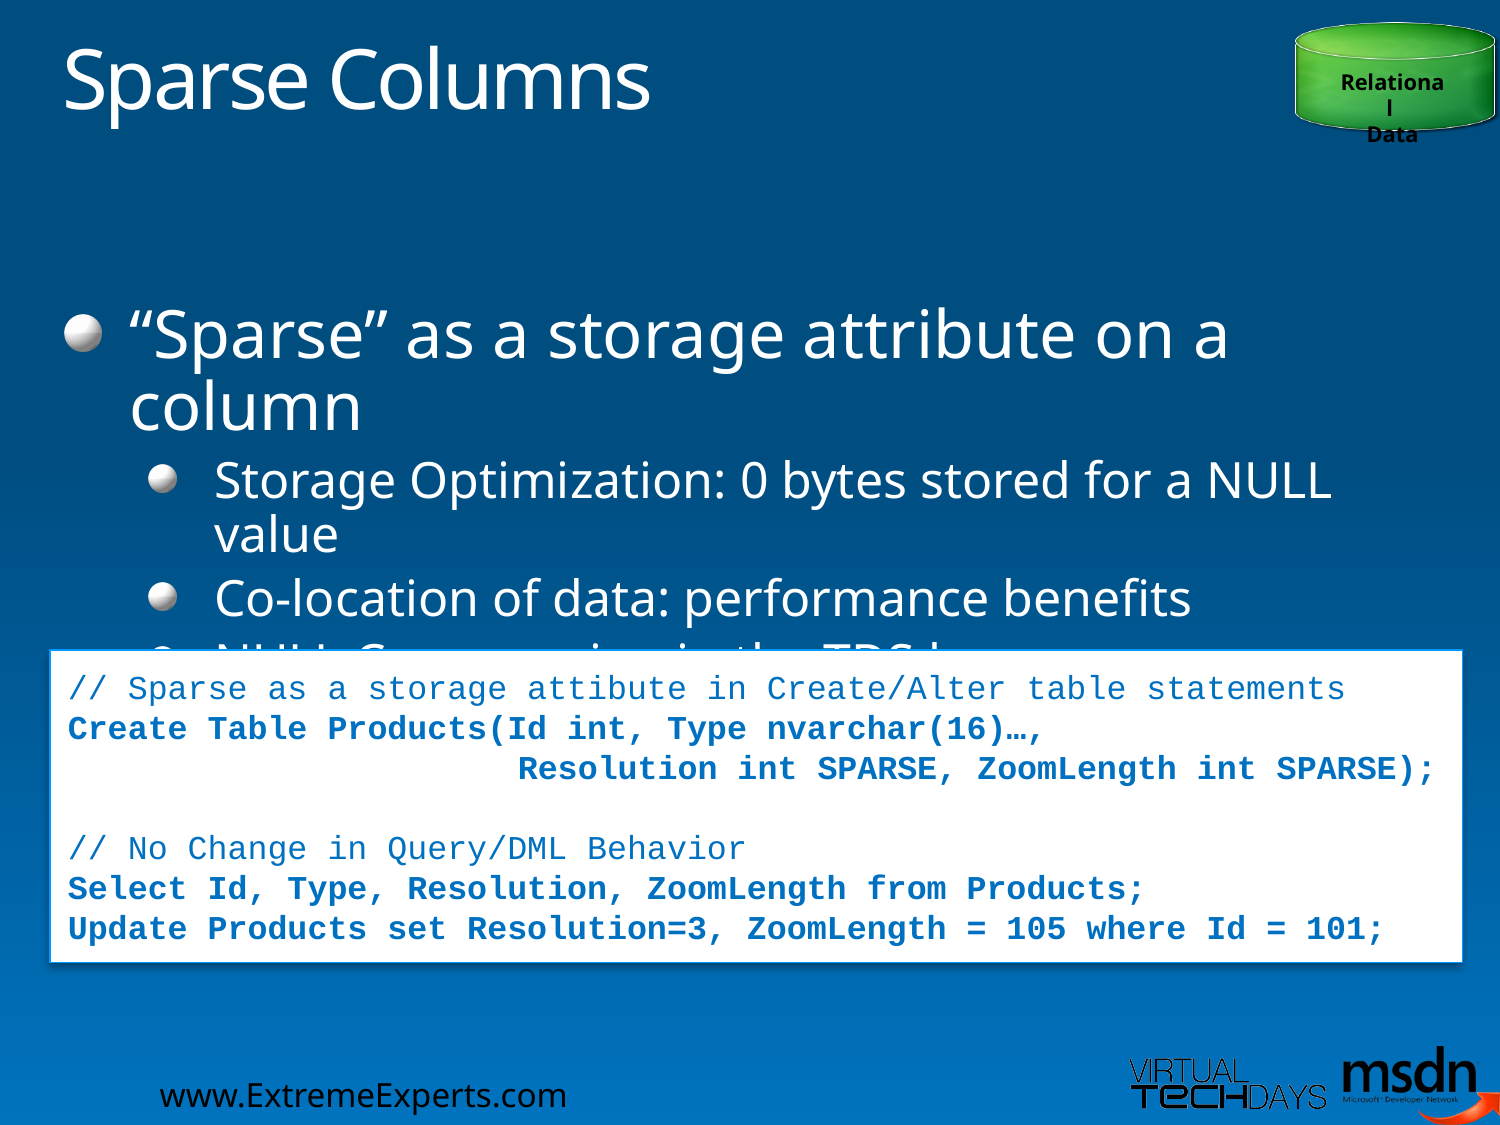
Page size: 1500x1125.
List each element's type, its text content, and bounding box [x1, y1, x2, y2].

title Sparse Columns [62, 37, 1438, 147]
picture [148, 582, 177, 611]
text_box // Sparse as a storage attibute in Create/Alter table statements Create Table Products(Id int, Type nvarchar(16)…, Resolution int SPARSE, ZoomLength int SPARSE); // No Change in Query/DML Behavior Select Id, Type, Resolution, ZoomLength from Products; Update Products set Resolution=3, ZoomLength = 105 where Id = 101; [49, 649, 1463, 963]
picture [1343, 1046, 1500, 1125]
picture [64, 314, 102, 352]
picture [148, 464, 177, 493]
list “Sparse” as a storage attribute on a column Storage Optimization: 0 bytes stored for a NULL value Co-location of data: performance benefits NULL Compression in the TDS layer No change in Query/DML behavior [64, 207, 1439, 571]
picture [1125, 1049, 1327, 1119]
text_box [1295, 22, 1500, 134]
